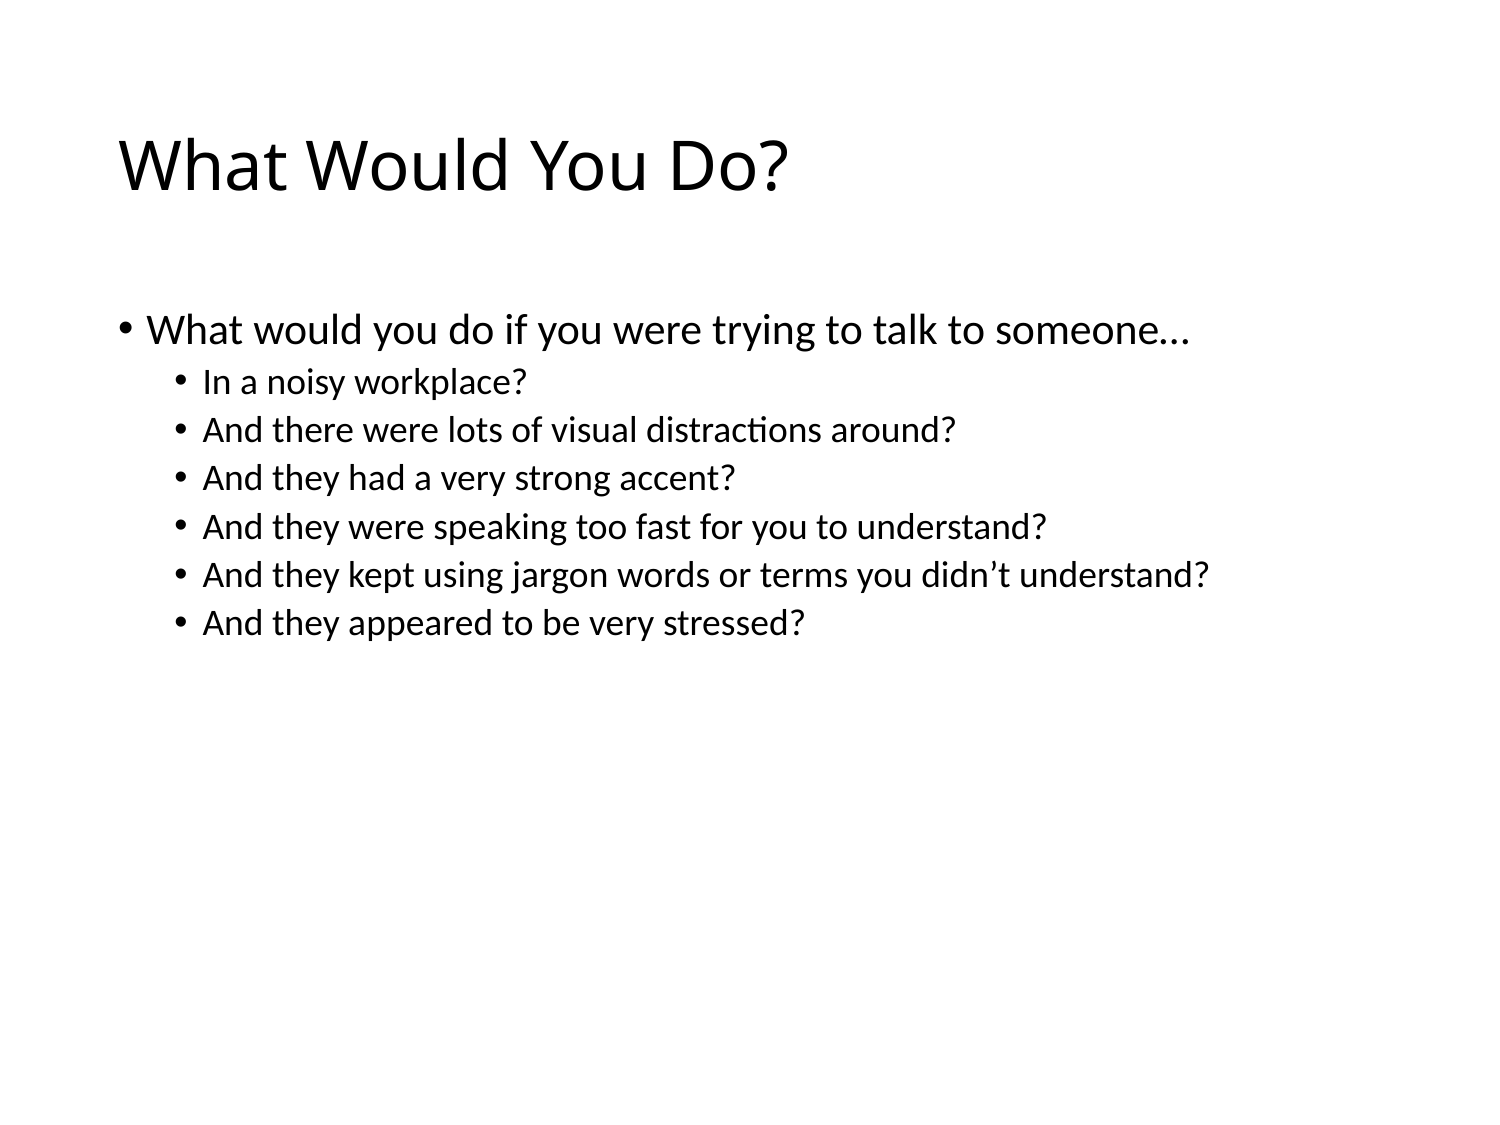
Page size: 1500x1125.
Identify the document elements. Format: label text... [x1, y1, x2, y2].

list What would you do if you were trying to talk to someone… In a noisy workplace? And there were lots of visual distractions around? And they had a very strong accent? And they were speaking too fast for you to understand? And they kept using jargon words or terms you didn’t understand? And they appeared to be very stressed? [103, 299, 1397, 1014]
title What Would You Do? [103, 59, 1397, 278]
